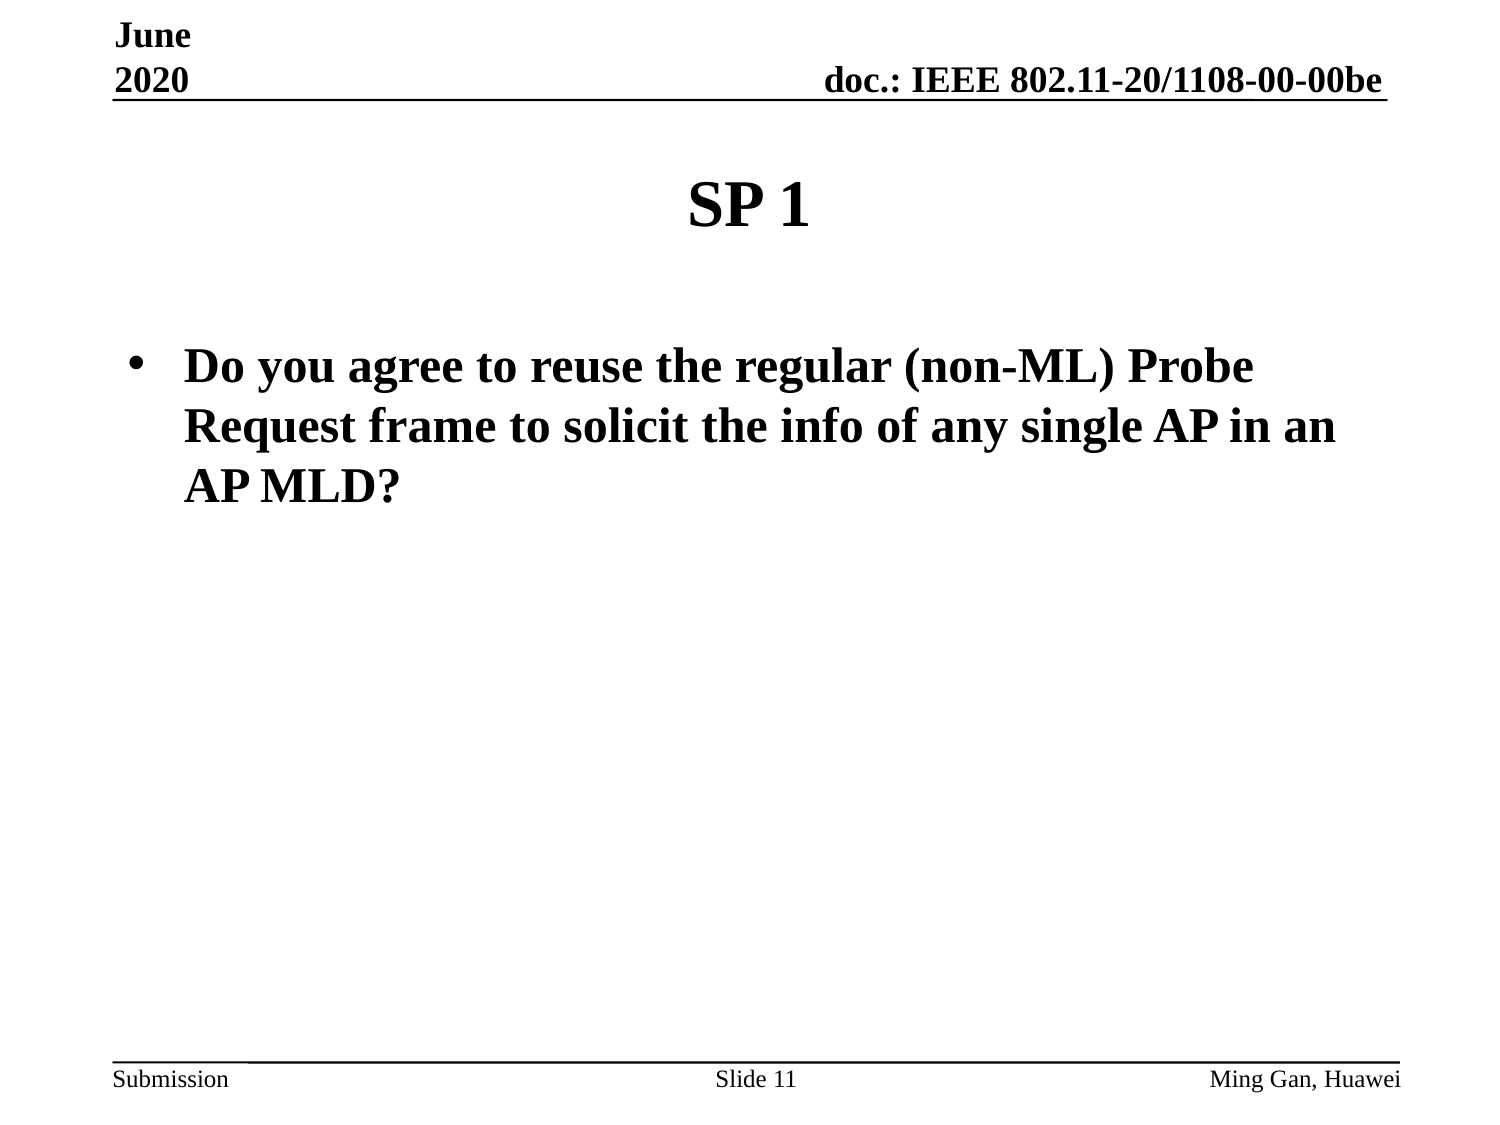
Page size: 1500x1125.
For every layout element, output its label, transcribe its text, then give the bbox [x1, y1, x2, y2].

slide_number Slide 11 [712, 1061, 800, 1093]
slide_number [114, 54, 265, 101]
footer Ming Gan, Huawei [1206, 1061, 1402, 1093]
list Do you agree to reuse the regular (non-ML) Probe Request frame to solicit the info of any single AP in an AP MLD? [112, 324, 1388, 1001]
title SP 1 [112, 112, 1388, 288]
